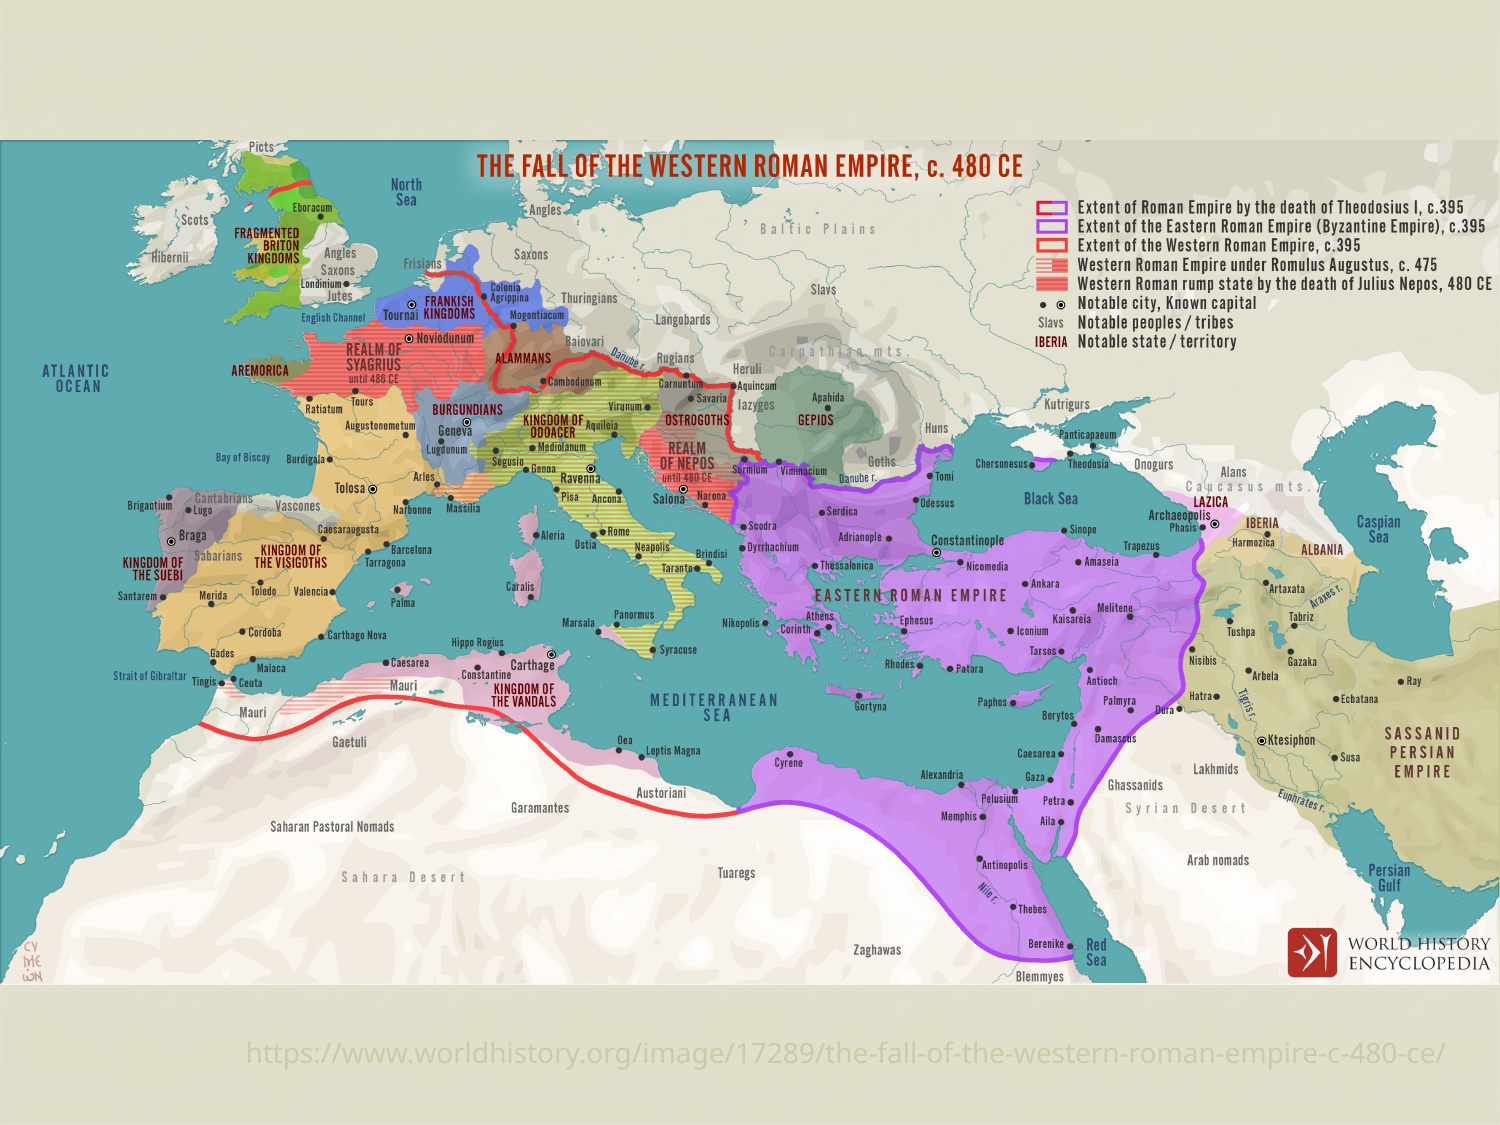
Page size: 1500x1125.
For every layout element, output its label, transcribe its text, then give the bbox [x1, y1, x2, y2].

picture [0, 140, 1500, 985]
title https://www.worldhistory.org/image/17289/the-fall-of-the-western-roman-empire-c-480-ce/ [112, 999, 1463, 1105]
